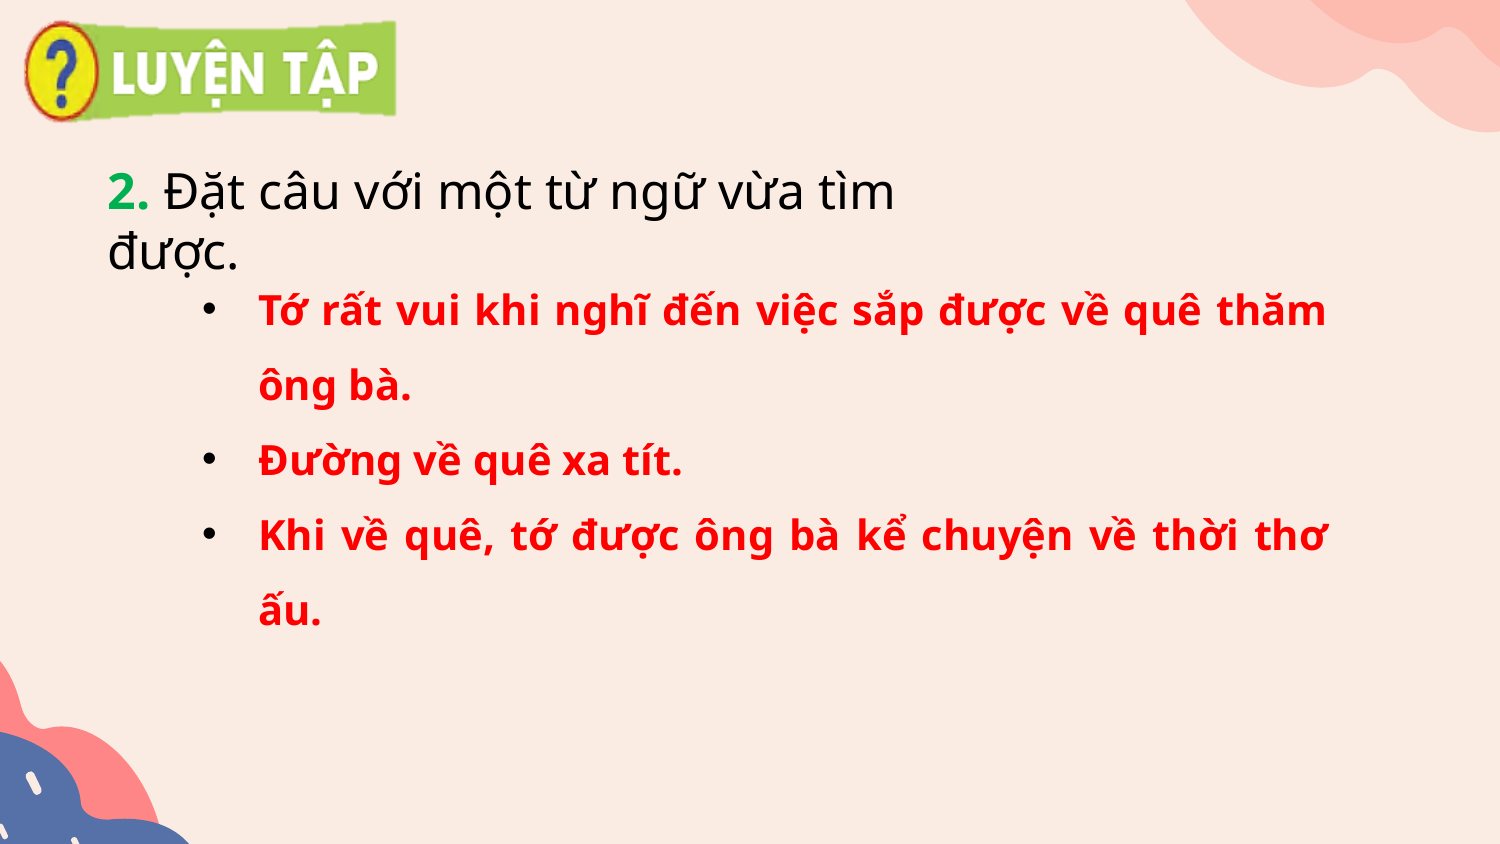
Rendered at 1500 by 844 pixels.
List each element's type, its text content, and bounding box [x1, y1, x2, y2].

text_box Tớ rất vui khi nghĩ đến việc sắp được về quê thăm ông bà. Đường về quê xa tít. Khi về quê, tớ được ông bà kể chuyện về thời thơ ấu. [187, 251, 1344, 641]
text_box 2. Đặt câu với một từ ngữ vừa tìm được. [93, 151, 1014, 287]
picture [0, 0, 446, 147]
